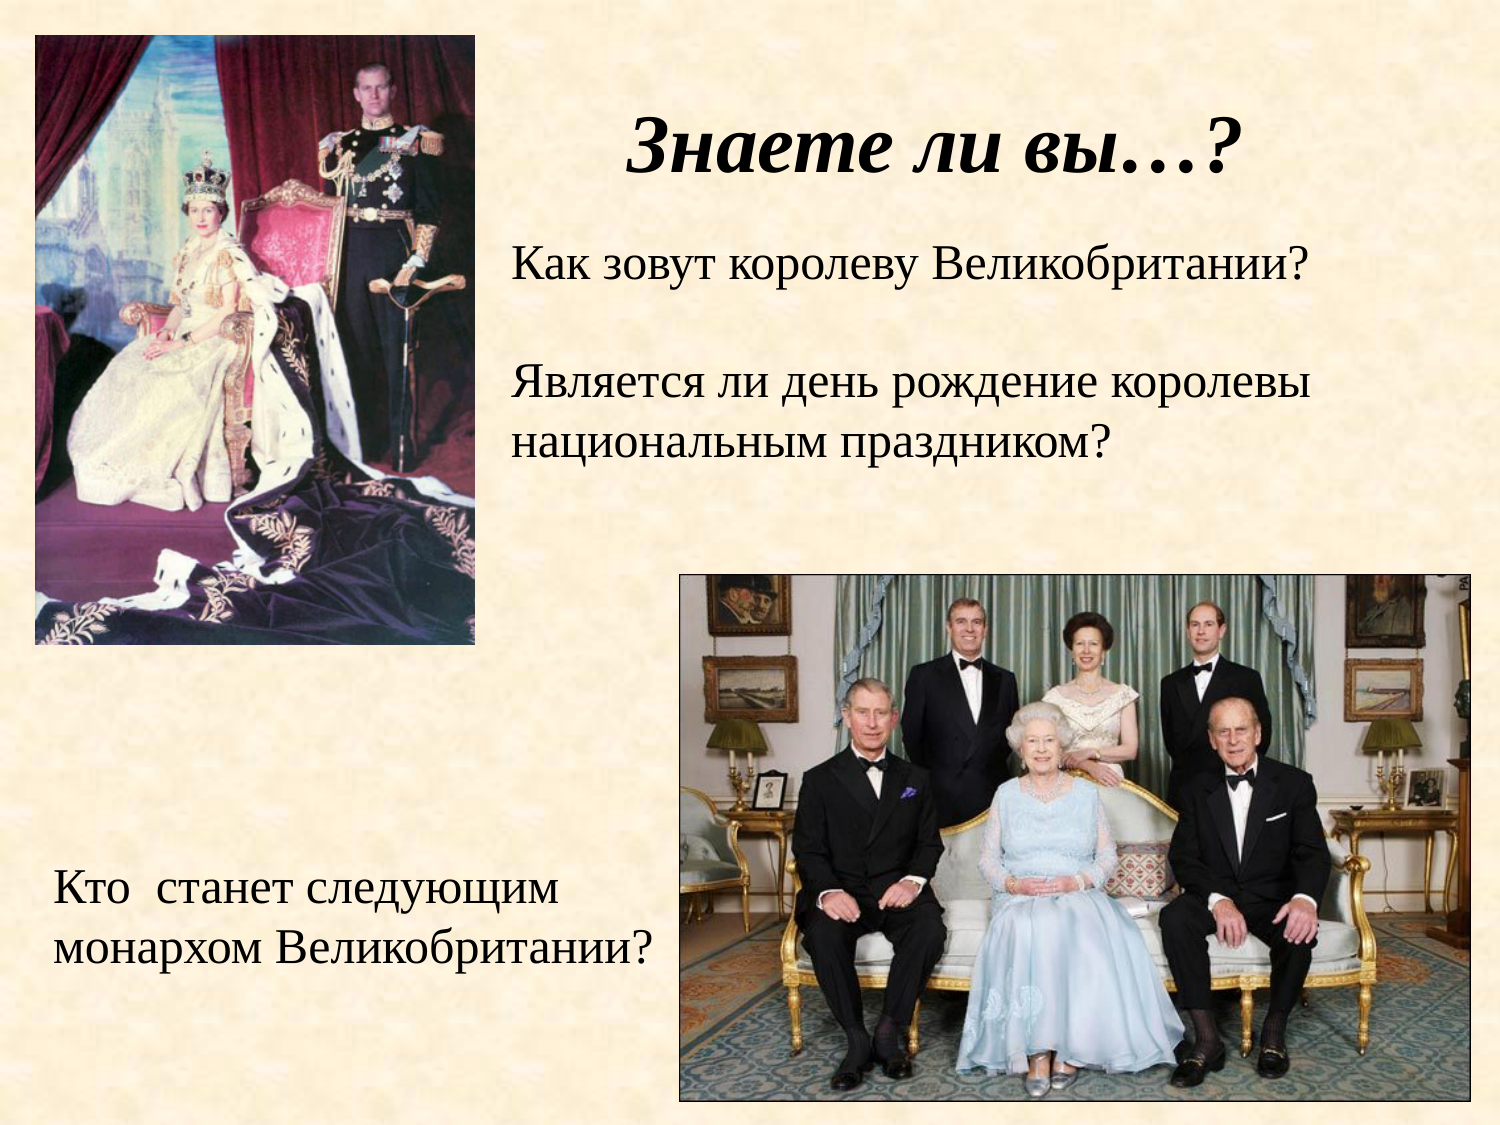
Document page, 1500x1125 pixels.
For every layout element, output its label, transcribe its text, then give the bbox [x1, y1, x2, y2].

text_box Как зовут королеву Великобритании? [496, 222, 1325, 298]
text_box Является ли день рождение королевы национальным праздником? [496, 339, 1327, 475]
text_box Кто станет следующим монархом Великобритании? [38, 726, 669, 1027]
picture [0, 0, 1500, 1125]
text_box Знаете ли вы…? [612, 82, 1260, 197]
